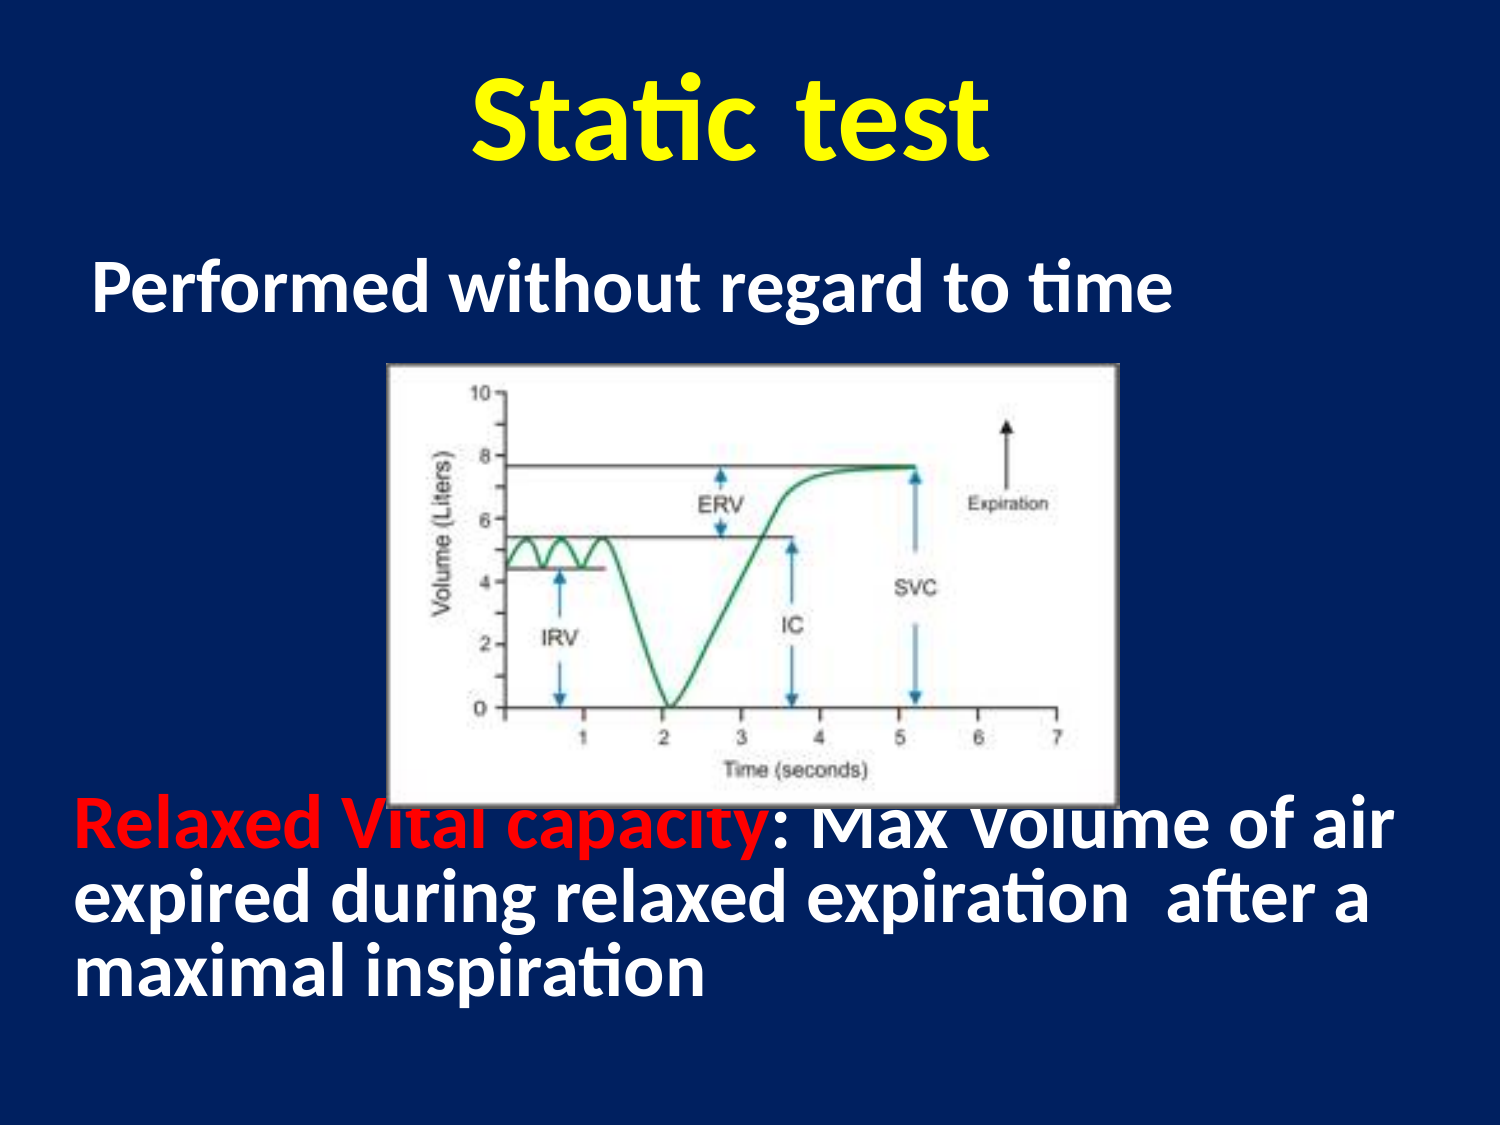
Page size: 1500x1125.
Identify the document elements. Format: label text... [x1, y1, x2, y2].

picture [386, 363, 1120, 809]
title Static test [93, 0, 1369, 188]
subtitle Performed without regard to time Relaxed Vital capacity: Max Volume of air expired during relaxed expiration after a maximal inspiration [58, 246, 1454, 1079]
